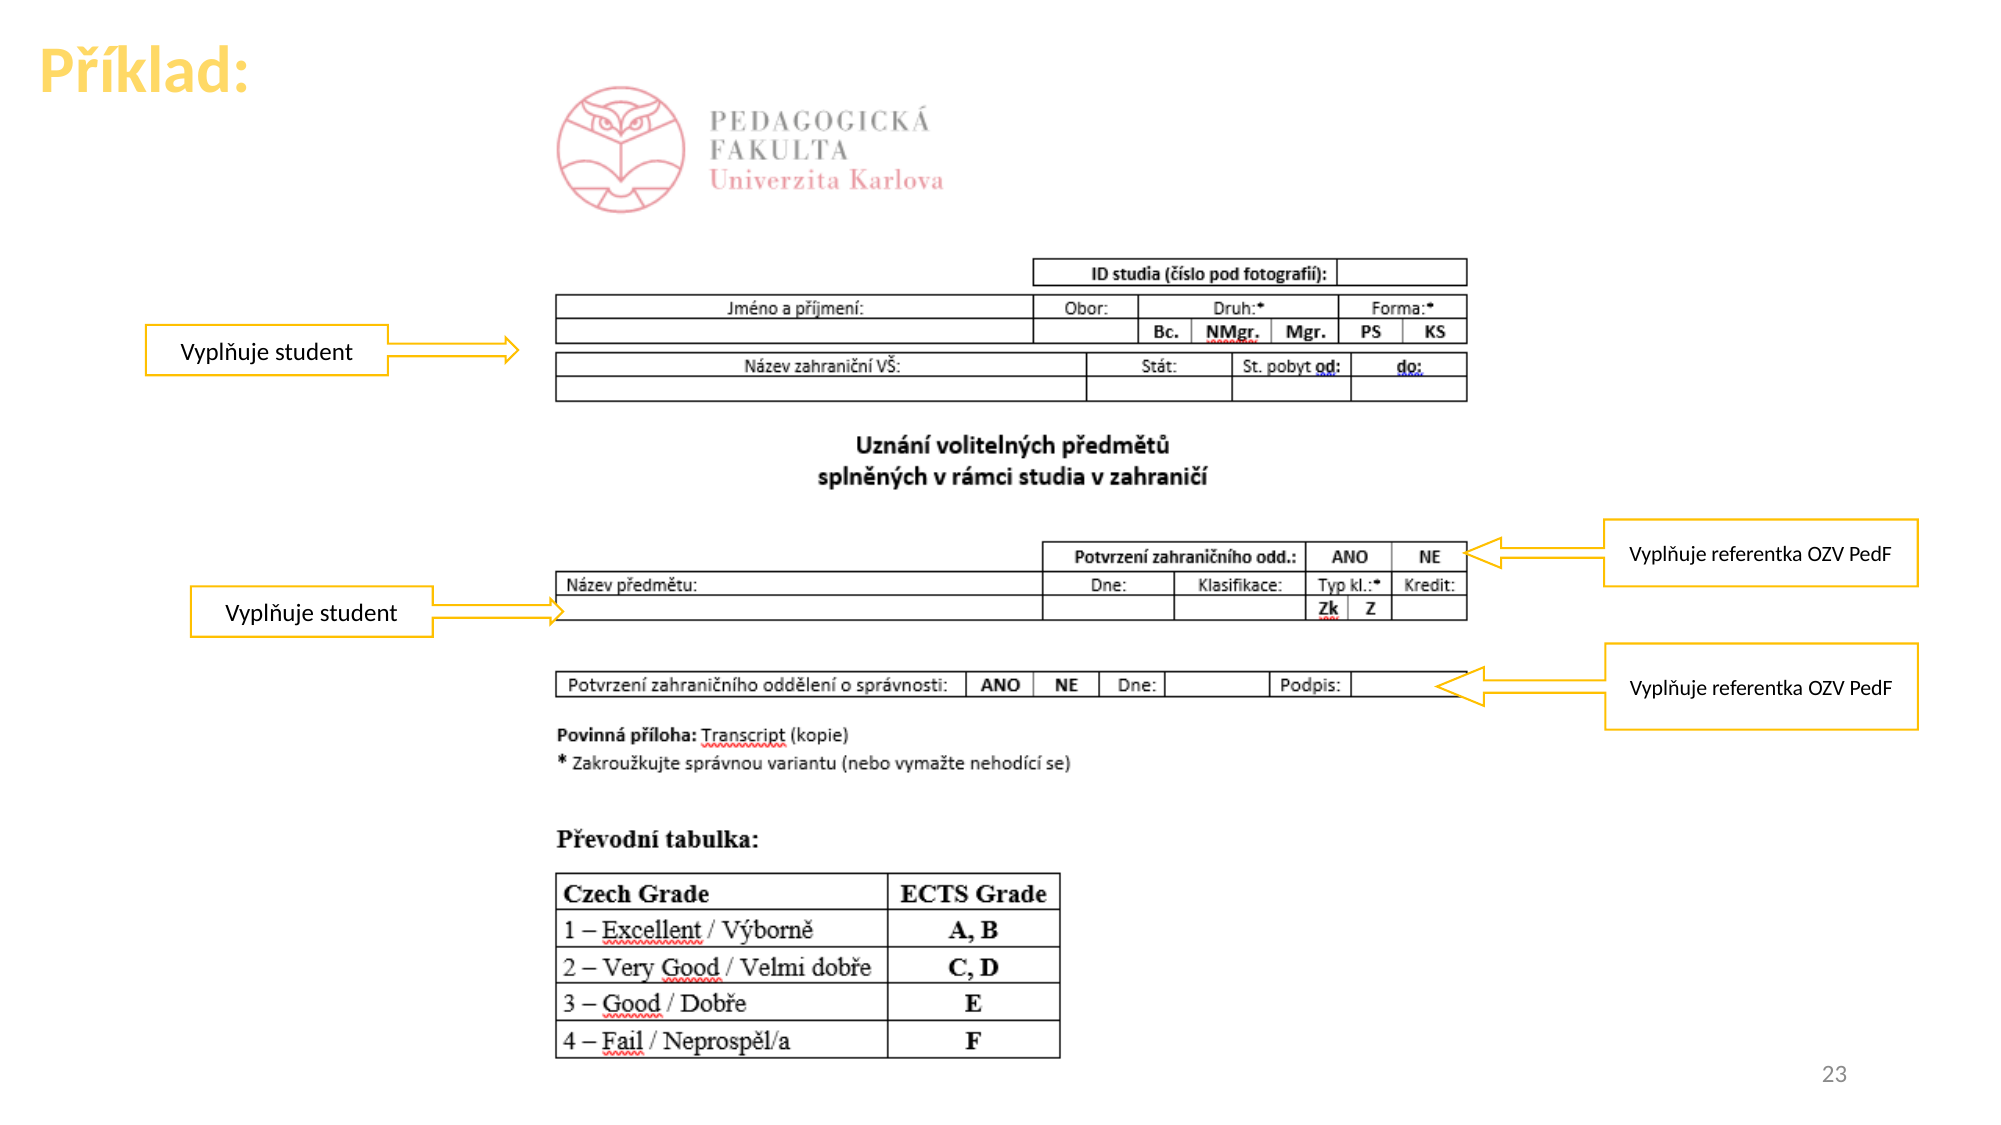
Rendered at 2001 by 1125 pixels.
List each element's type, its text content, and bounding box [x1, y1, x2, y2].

slide_number 23 [1412, 1042, 1863, 1103]
picture [548, 52, 1493, 1073]
text_box Vyplňuje student [144, 323, 520, 377]
text_box Vyplňuje referentka OZV PedF [1493, 518, 1919, 588]
text_box Vyplňuje referentka OZV PedF [1493, 642, 1919, 731]
text_box Příklad: [25, 17, 267, 113]
text_box Vyplňuje student [189, 585, 548, 638]
